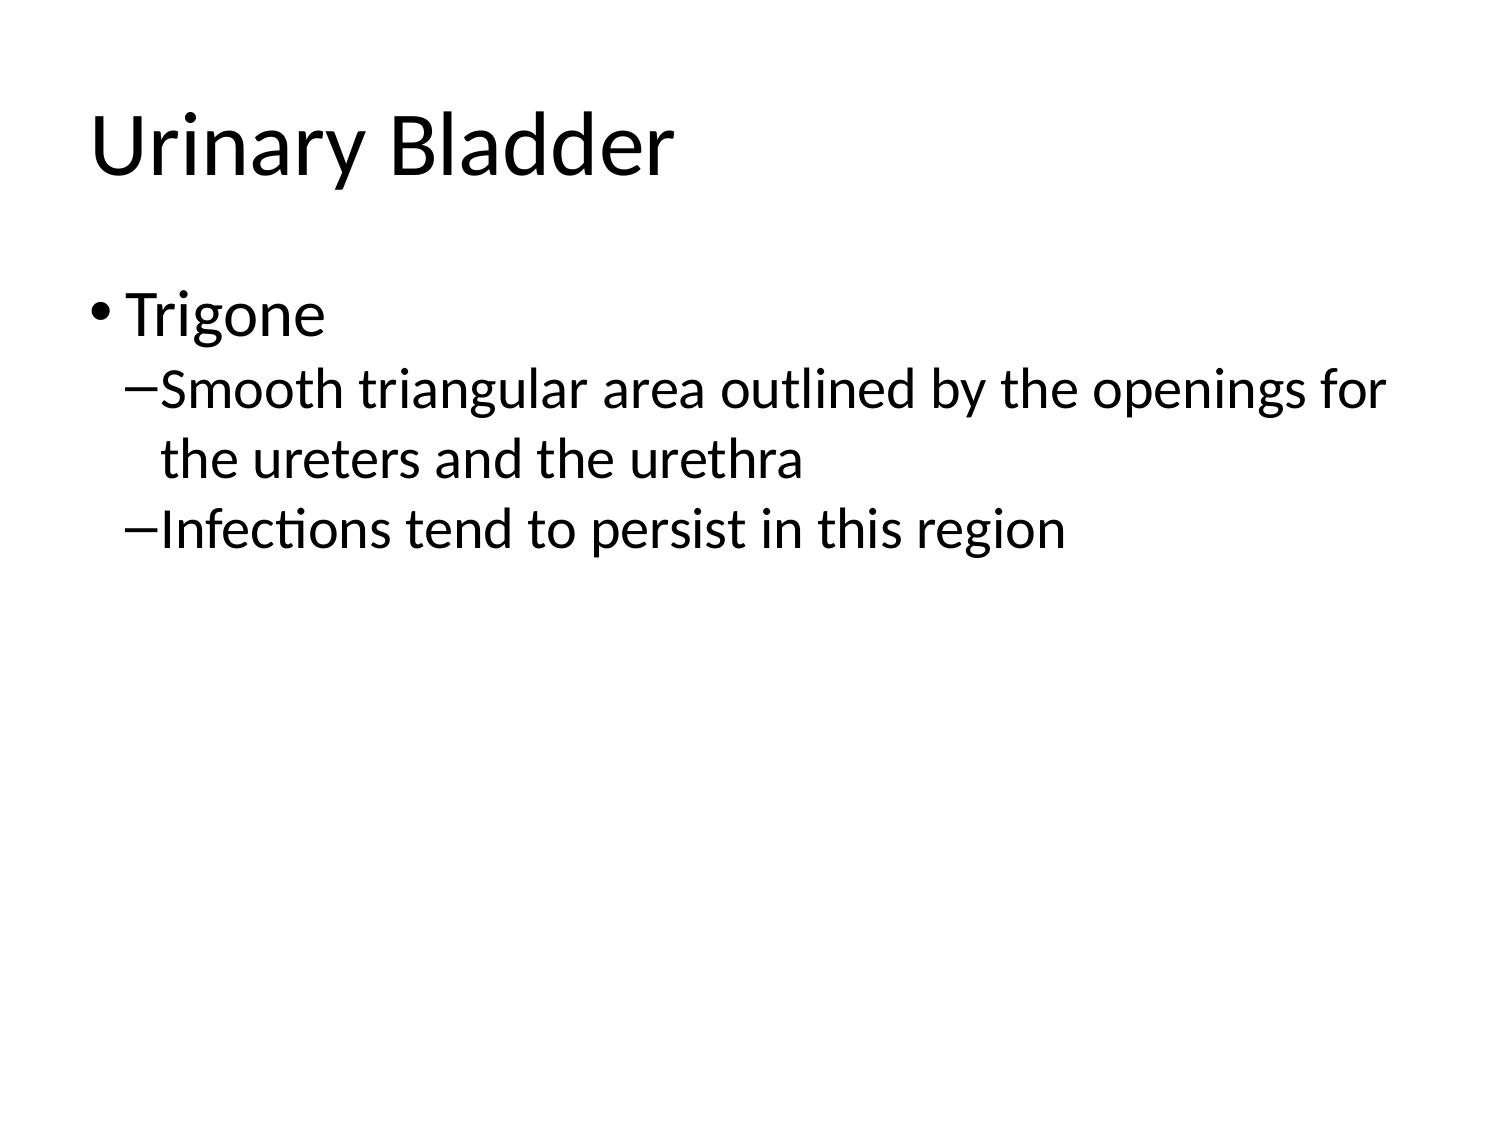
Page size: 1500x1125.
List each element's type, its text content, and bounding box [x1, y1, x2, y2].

text_box Urinary Bladder [75, 45, 1425, 233]
text_box Trigone Smooth triangular area outlined by the openings for the ureters and the urethra Infections tend to persist in this region [75, 262, 1425, 1005]
